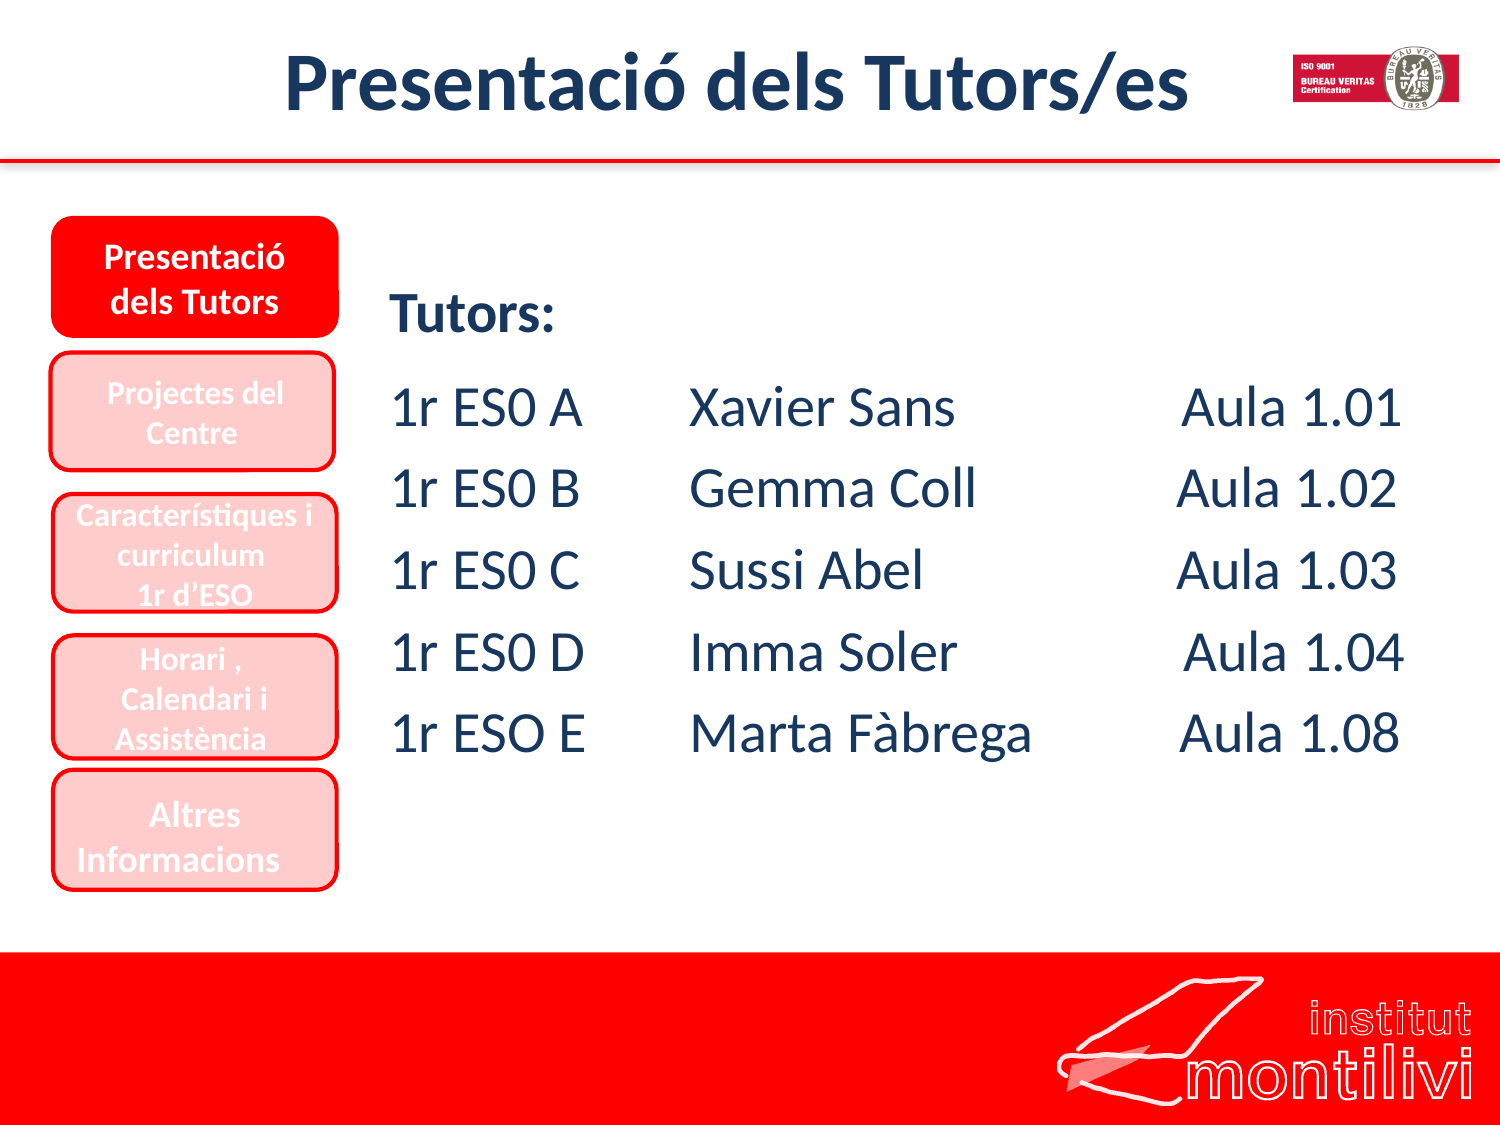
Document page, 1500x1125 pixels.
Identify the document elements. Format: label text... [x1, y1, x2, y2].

text_box Característiques i curriculum 1r d’ESO [53, 493, 337, 612]
text_box Altres Informacionsut [53, 769, 337, 890]
picture [1057, 976, 1471, 1106]
list Tutors: 1r ES0 A Xavier Sans Aula 1.01 1r ES0 B Gemma Coll Aula 1.02 1r ES0 C Sussi Abel Aula 1.03 1r ES0 D Imma Soler Aula 1.04 1r ESO E Marta Fàbrega Aula 1.08 [356, 196, 1471, 928]
picture [1293, 8, 1459, 147]
text_box Horari , Calendari i Assistència [53, 635, 337, 759]
text_box Presentació dels Tutors [53, 218, 337, 336]
title Presentació dels Tutors/es [50, 9, 1291, 145]
text_box Projectes del Centre [50, 352, 335, 471]
